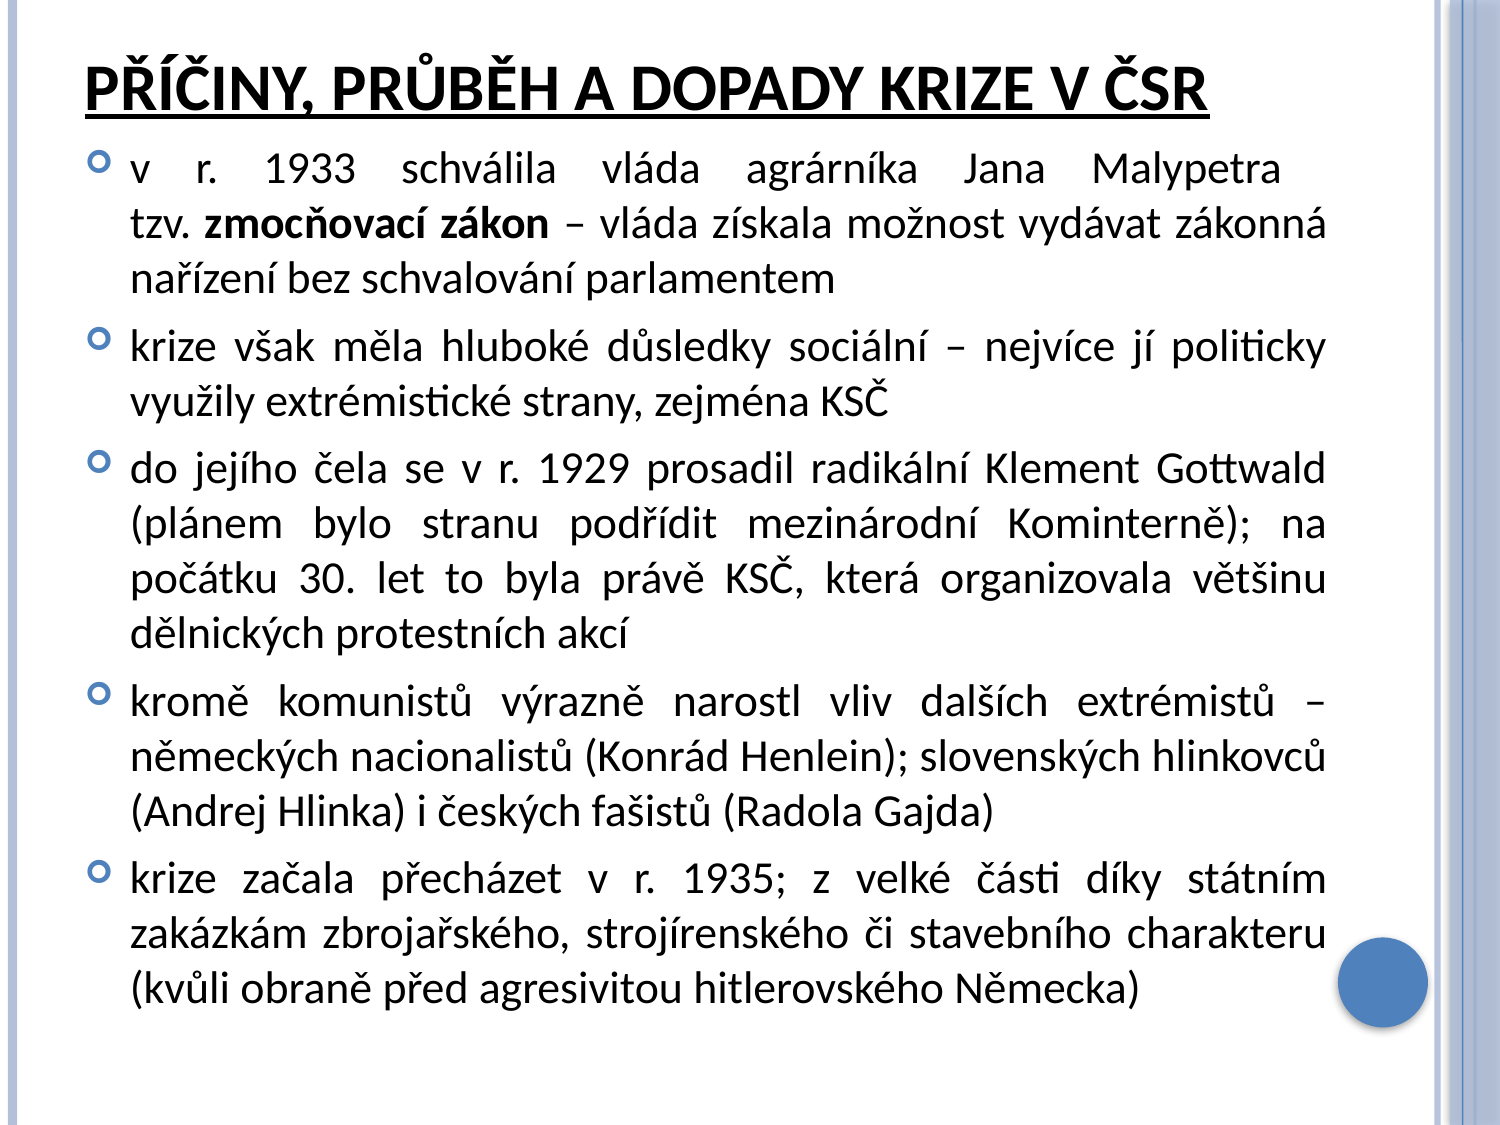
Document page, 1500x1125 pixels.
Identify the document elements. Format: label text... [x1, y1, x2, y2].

list v r. 1933 schválila vláda agrárníka Jana Malypetra tzv. zmocňovací zákon – vláda získala možnost vydávat zákonná nařízení bez schvalování parlamentem krize však měla hluboké důsledky sociální – nejvíce jí politicky využily extrémistické strany, zejména KSČ do jejího čela se v r. 1929 prosadil radikální Klement Gottwald (plánem bylo stranu podřídit mezinárodní Kominterně); na počátku 30. let to byla právě KSČ, která organizovala většinu dělnických protestních akcí kromě komunistů výrazně narostl vliv dalších extrémistů – německých nacionalistů (Konrád Henlein); slovenských hlinkovců (Andrej Hlinka) i českých fašistů (Radola Gajda) krize začala přecházet v r. 1935; z velké části díky státním zakázkám zbrojařského, strojírenského či stavebního charakteru (kvůli obraně před agresivitou hitlerovského Německa) [70, 130, 1343, 1094]
title Příčiny, průběh a dopady krize v čsr [70, 23, 1424, 131]
